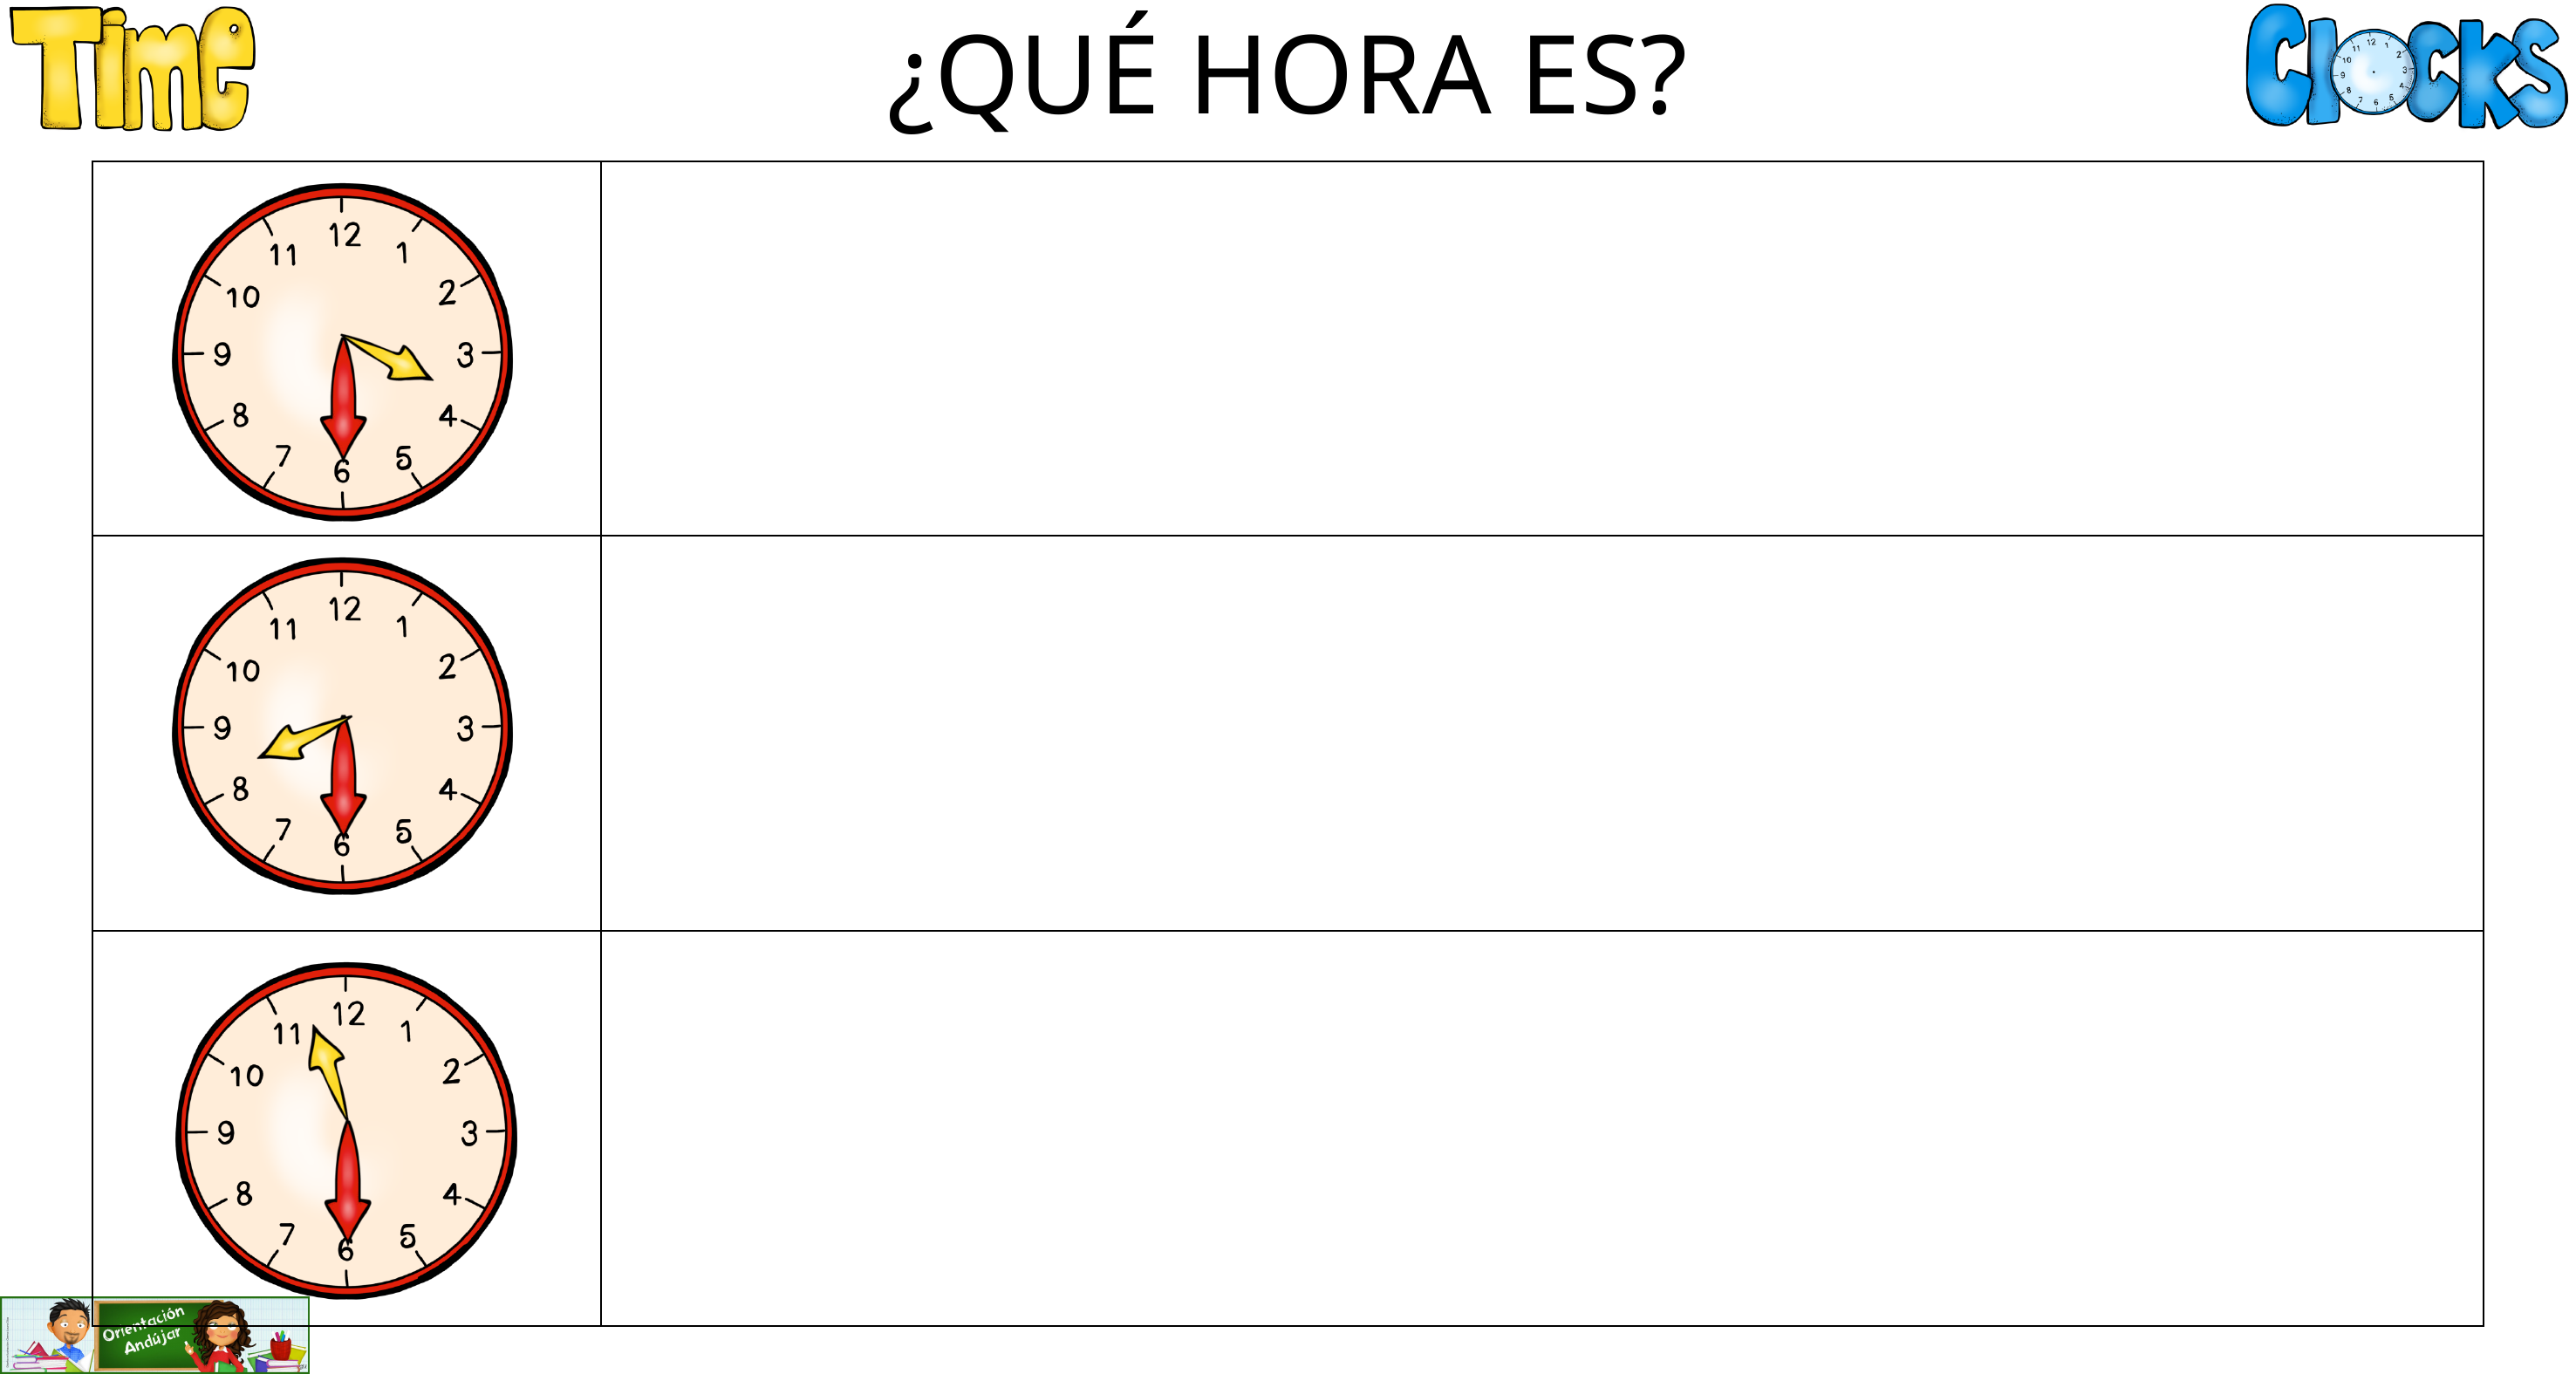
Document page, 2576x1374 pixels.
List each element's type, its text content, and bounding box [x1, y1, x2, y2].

table_cell [602, 932, 2483, 1325]
table_cell [93, 537, 600, 930]
table_cell [93, 932, 600, 1325]
table_cell [602, 537, 2483, 930]
picture [2241, 0, 2572, 134]
picture [167, 178, 519, 525]
table_header [602, 162, 2483, 535]
picture [7, 0, 258, 134]
picture [0, 956, 523, 1374]
picture [167, 552, 519, 899]
text_box ¿QUÉ HORA ES? [0, 0, 2576, 142]
table_header [93, 162, 600, 535]
